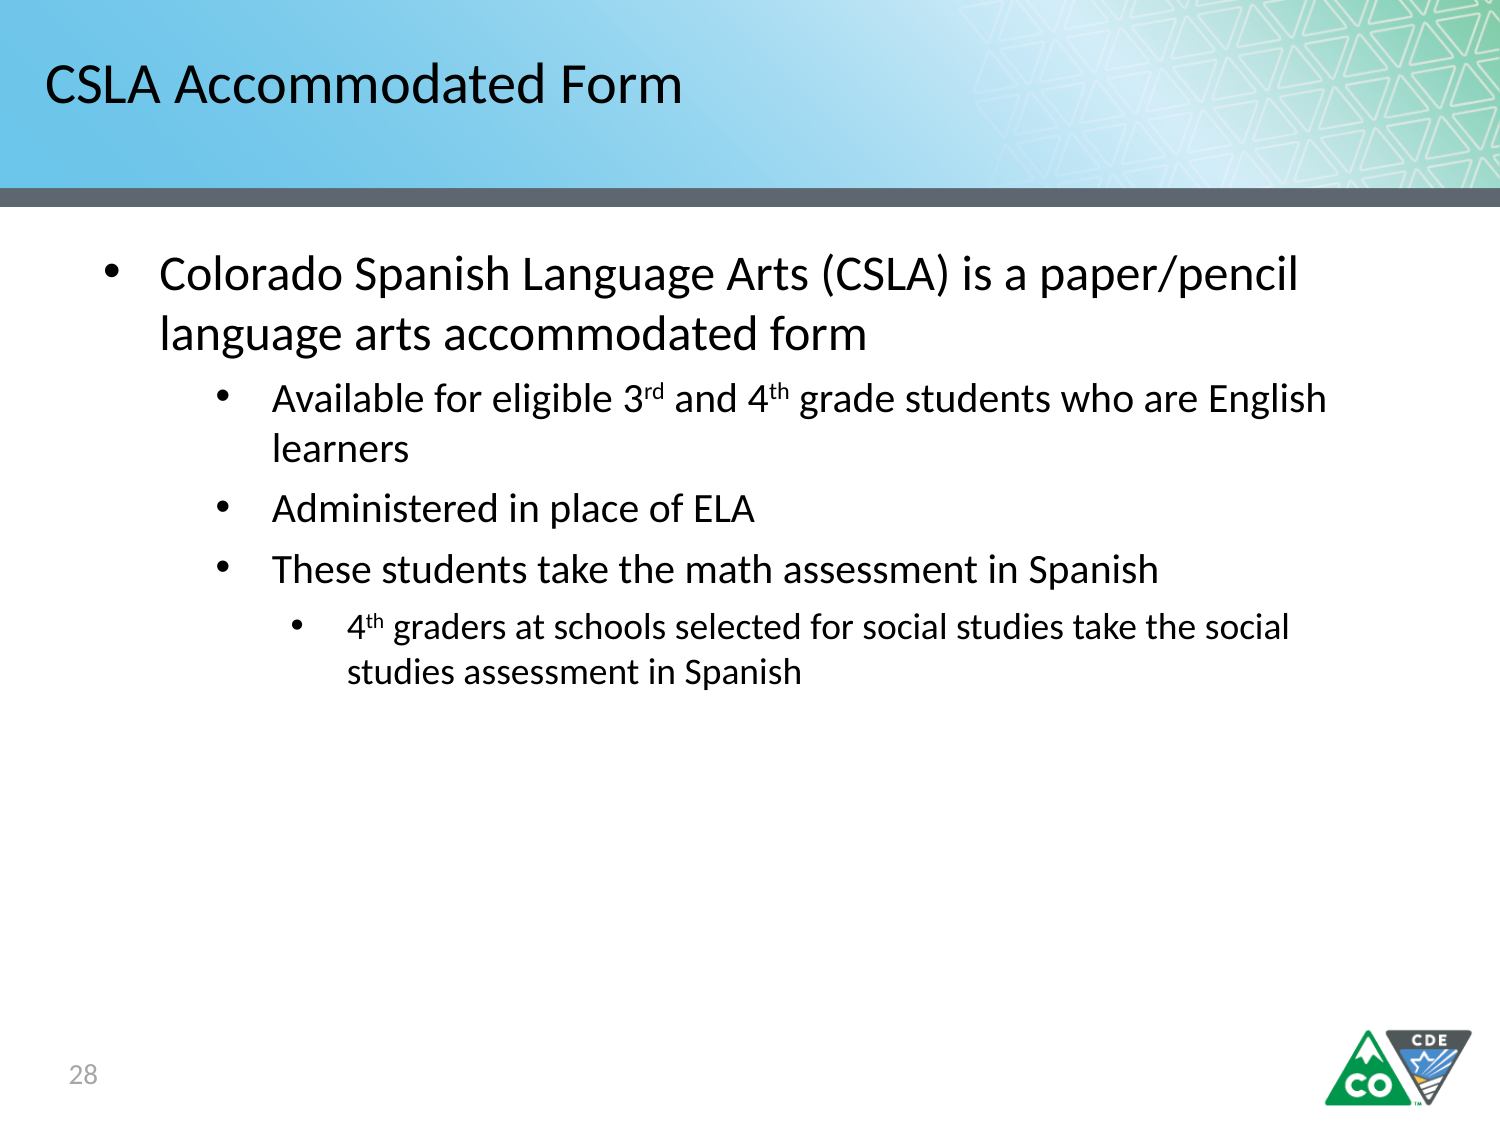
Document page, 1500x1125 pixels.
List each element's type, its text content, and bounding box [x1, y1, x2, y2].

slide_number 28 [45, 1042, 122, 1103]
list Colorado Spanish Language Arts (CSLA) is a paper/pencil language arts accommodated form Available for eligible 3rd and 4th grade students who are English learners Administered in place of ELA These students take the math assessment in Spanish 4th graders at schools selected for social studies take the social studies assessment in Spanish [103, 239, 1397, 954]
picture [1312, 1021, 1482, 1113]
title CSLA Accommodated Form [45, 45, 1339, 162]
picture [0, 0, 1500, 207]
